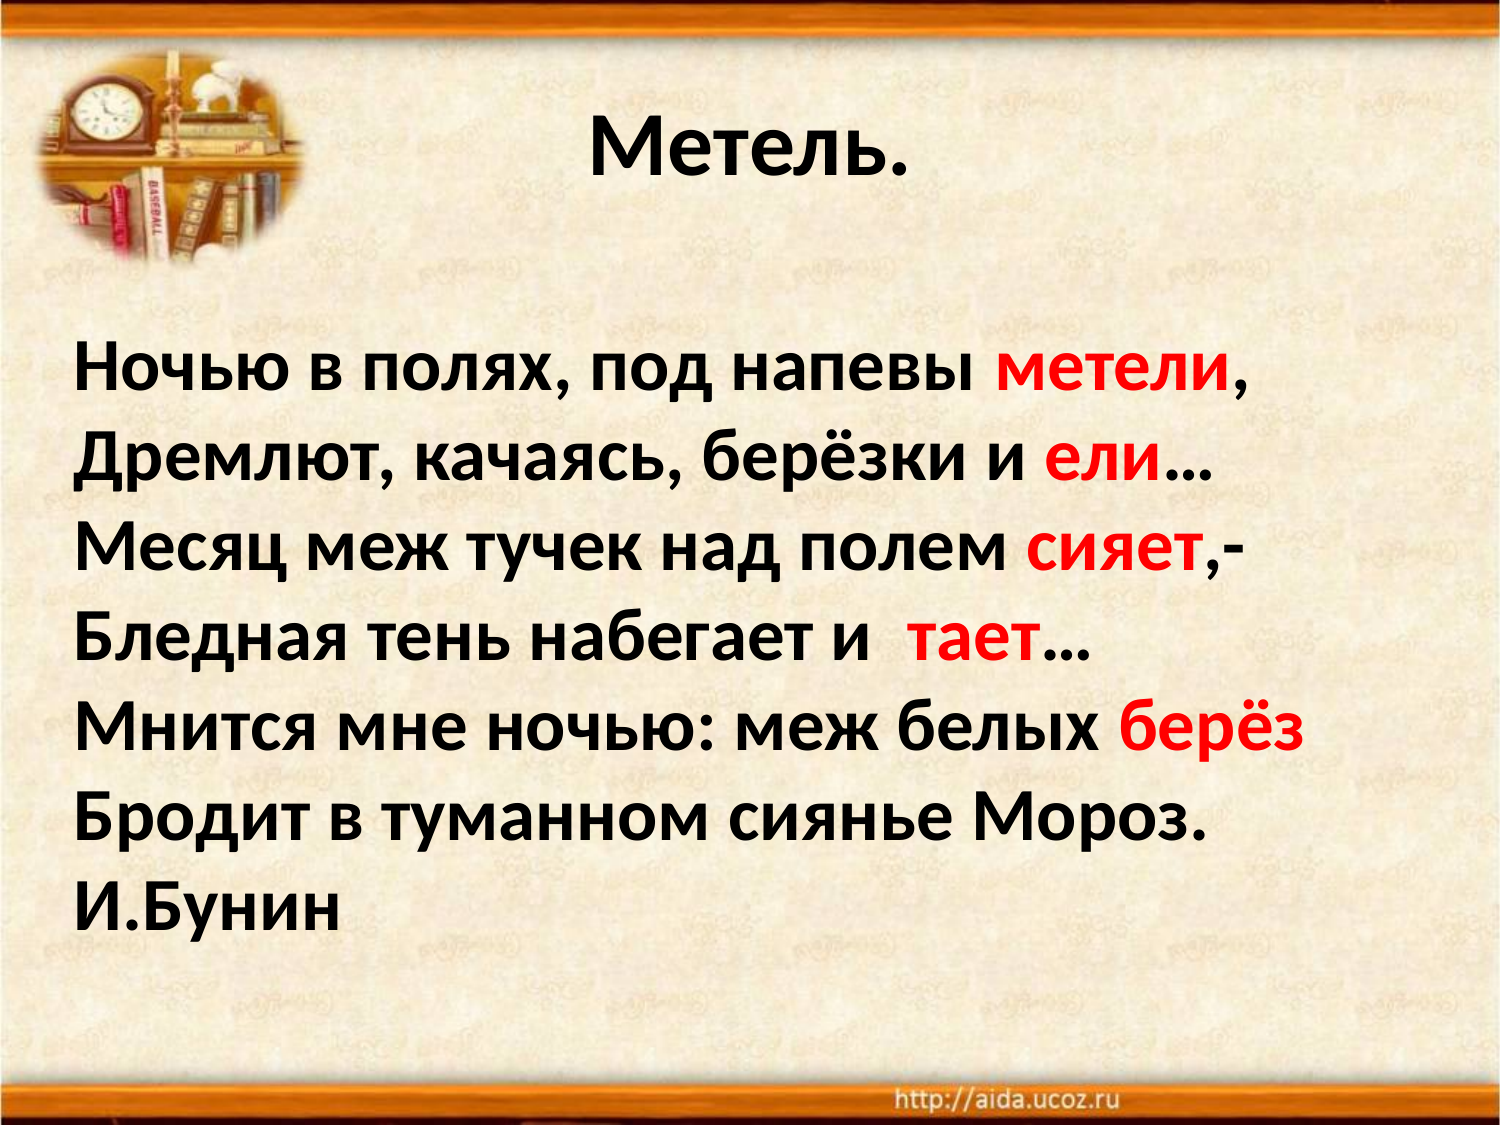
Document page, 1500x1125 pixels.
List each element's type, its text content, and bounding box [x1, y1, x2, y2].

text_box Ночью в полях, под напевы метели, Дремлют, качаясь, берёзки и ели… Месяц меж тучек над полем сияет,- Бледная тень набегает и тает… Мнится мне ночью: меж белых берёз Бродит в туманном сиянье Мороз. И.Бунин [58, 308, 1465, 1044]
title Метель. [74, 44, 1426, 233]
picture [0, 0, 1500, 1125]
